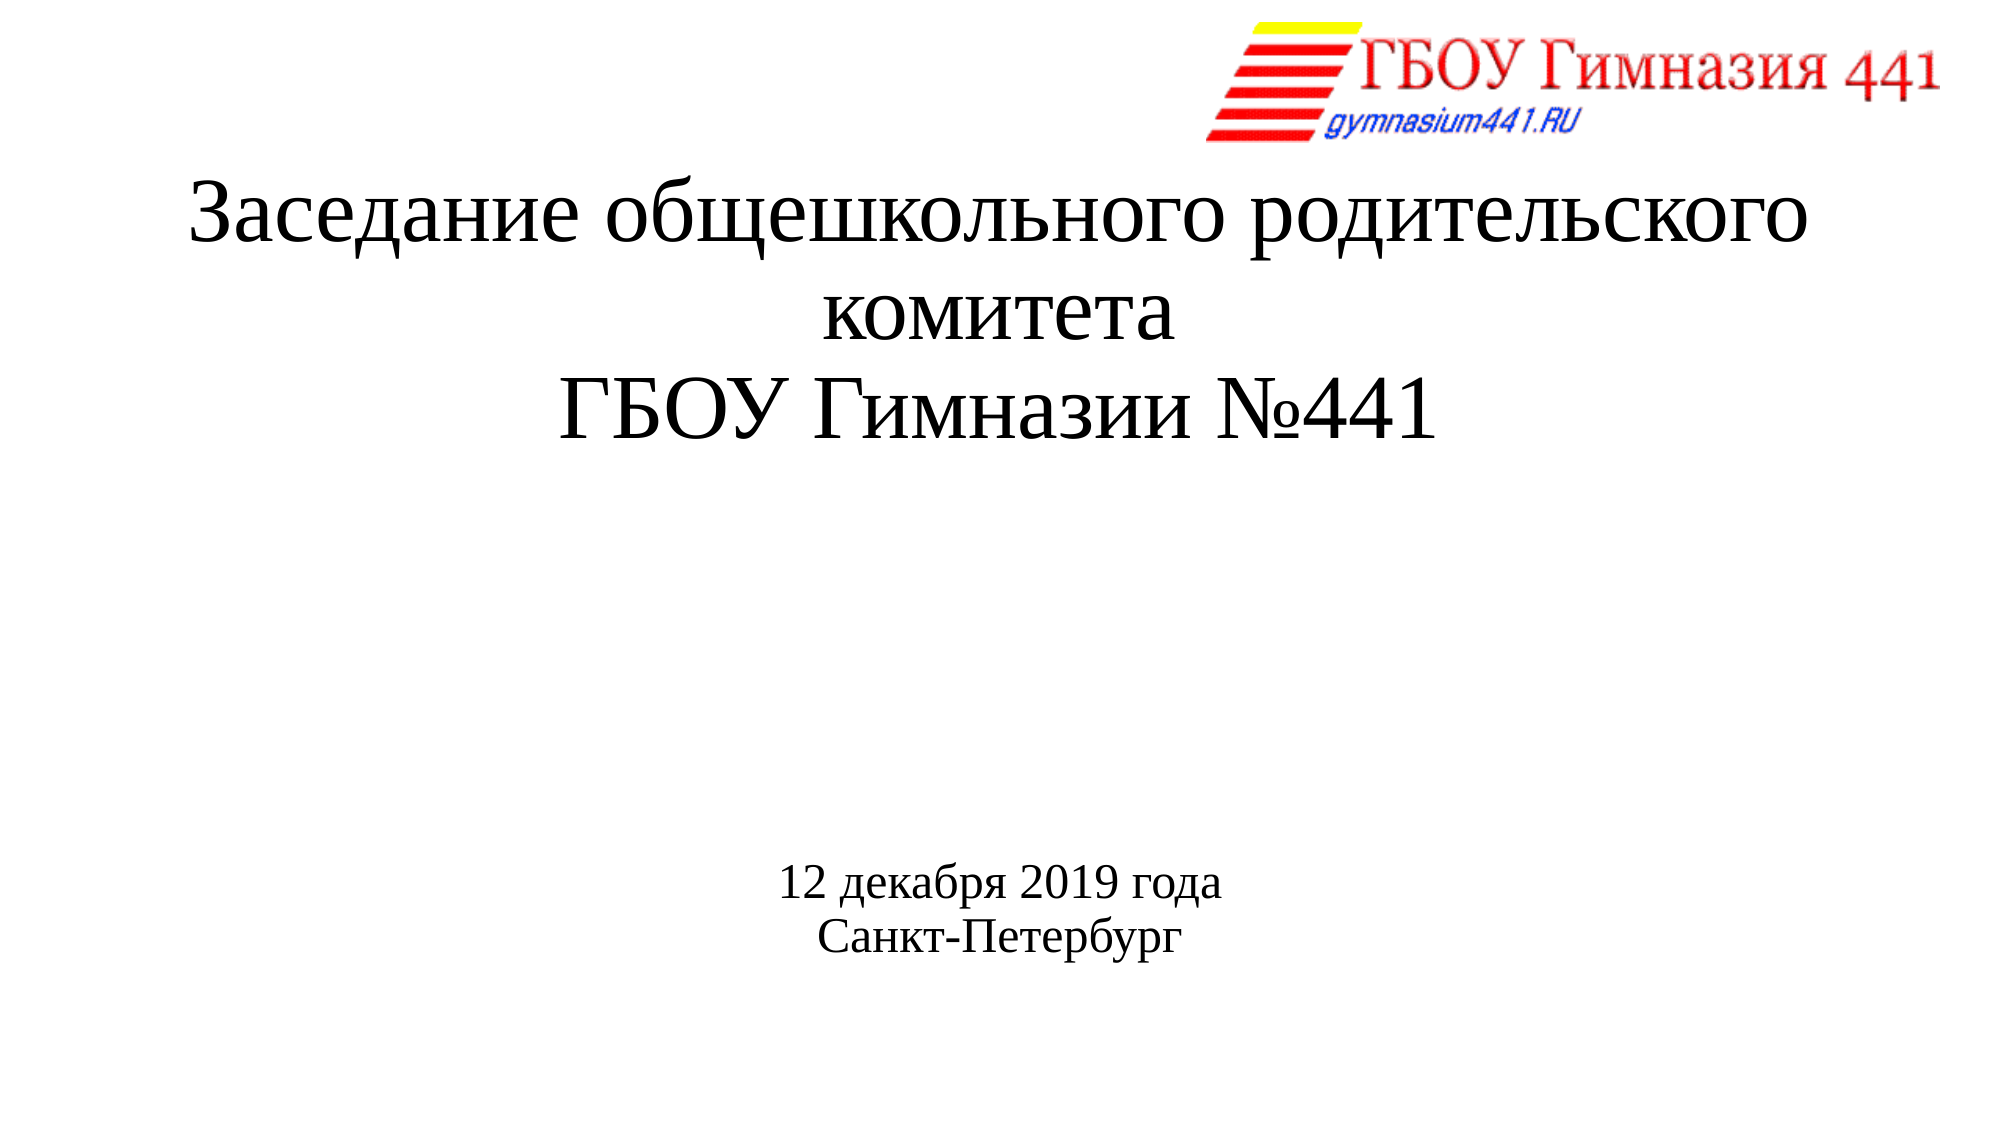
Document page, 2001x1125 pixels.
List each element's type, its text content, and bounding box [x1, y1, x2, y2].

title Заседание общешкольного родительского комитета ГБОУ Гимназии №441 12 декабря 2019 года Санкт-Петербург [137, 59, 1863, 1065]
picture [1206, 22, 1940, 144]
